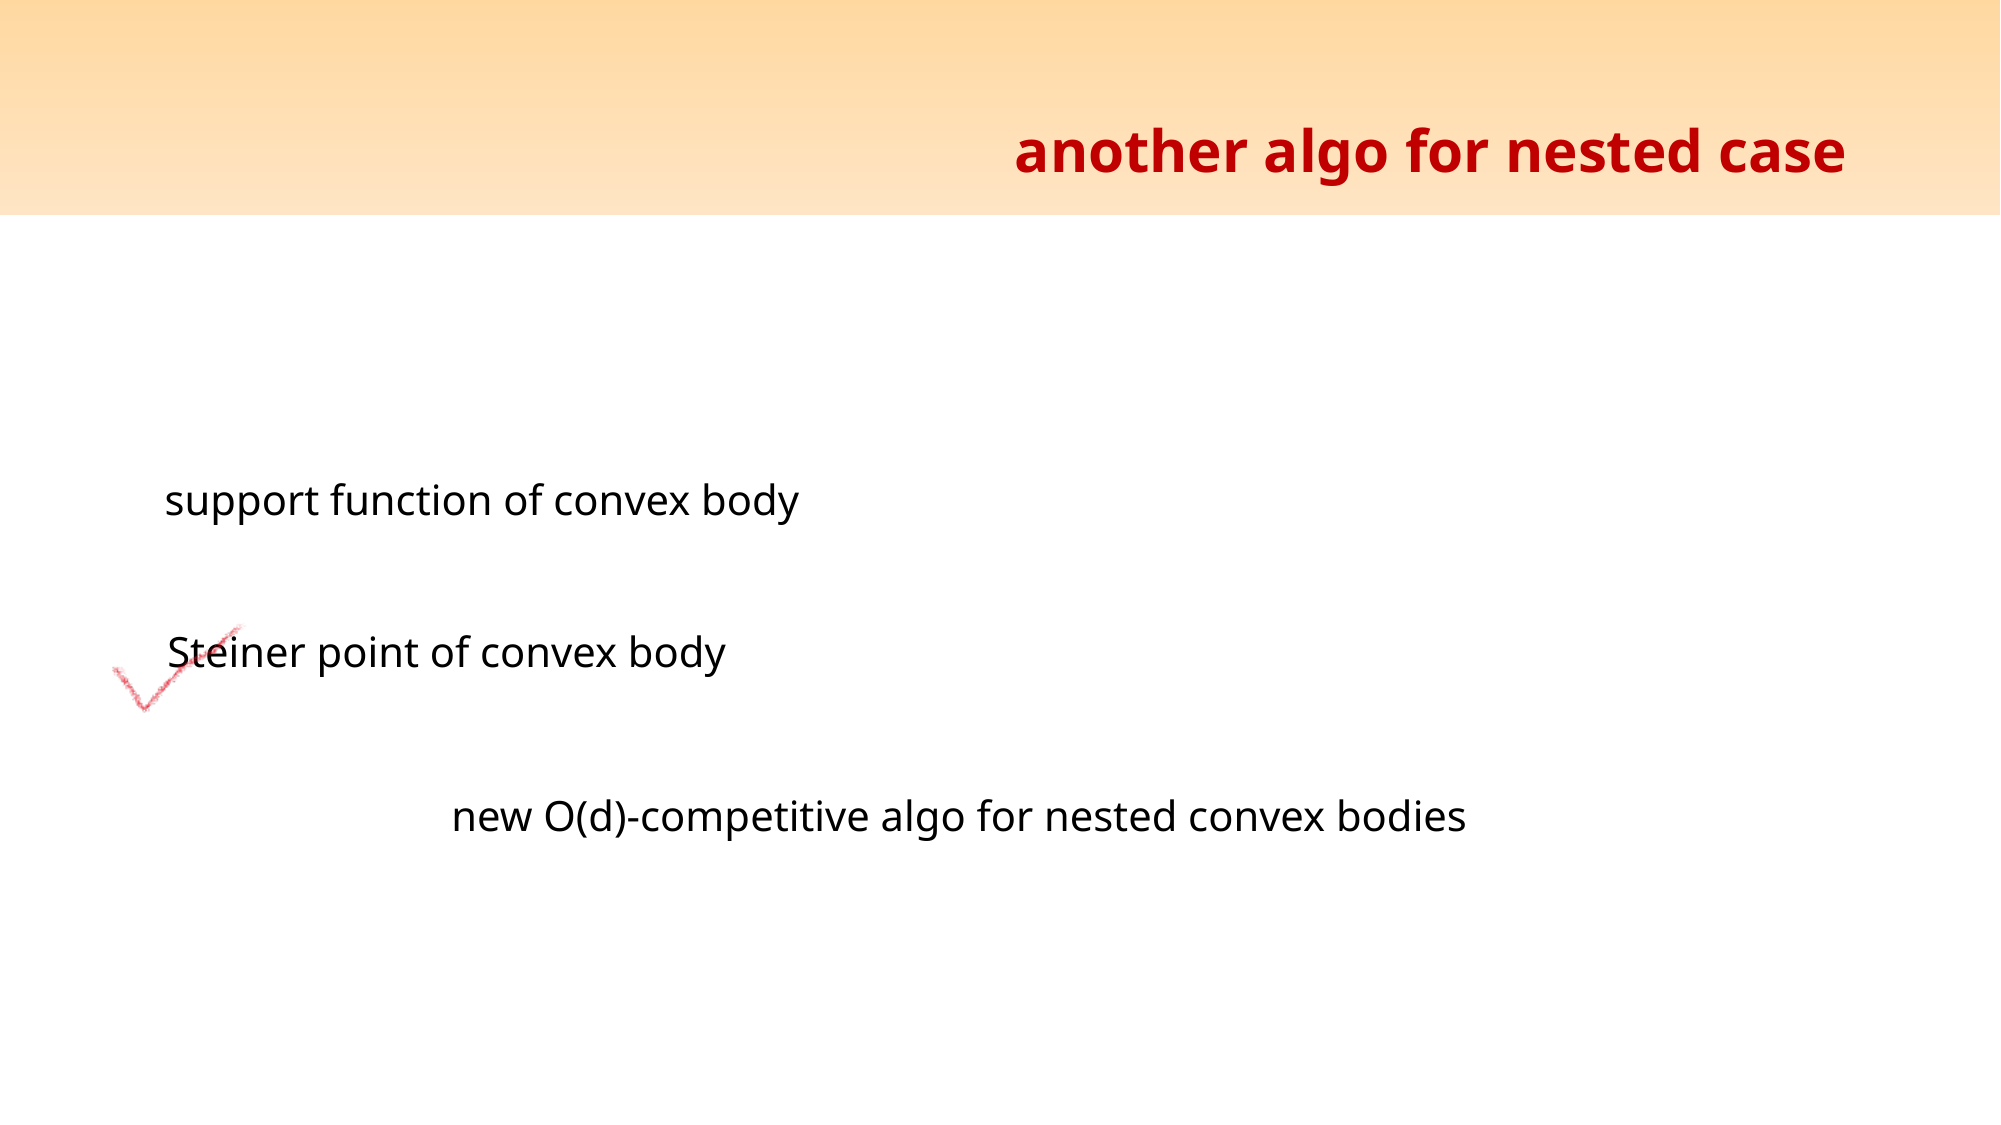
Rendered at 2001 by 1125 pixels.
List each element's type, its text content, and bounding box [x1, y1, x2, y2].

text_box support function of convex body [149, 466, 814, 531]
title another algo for nested case [137, 45, 1863, 263]
picture [107, 616, 255, 717]
text_box Steiner point of convex body [255, 618, 752, 684]
